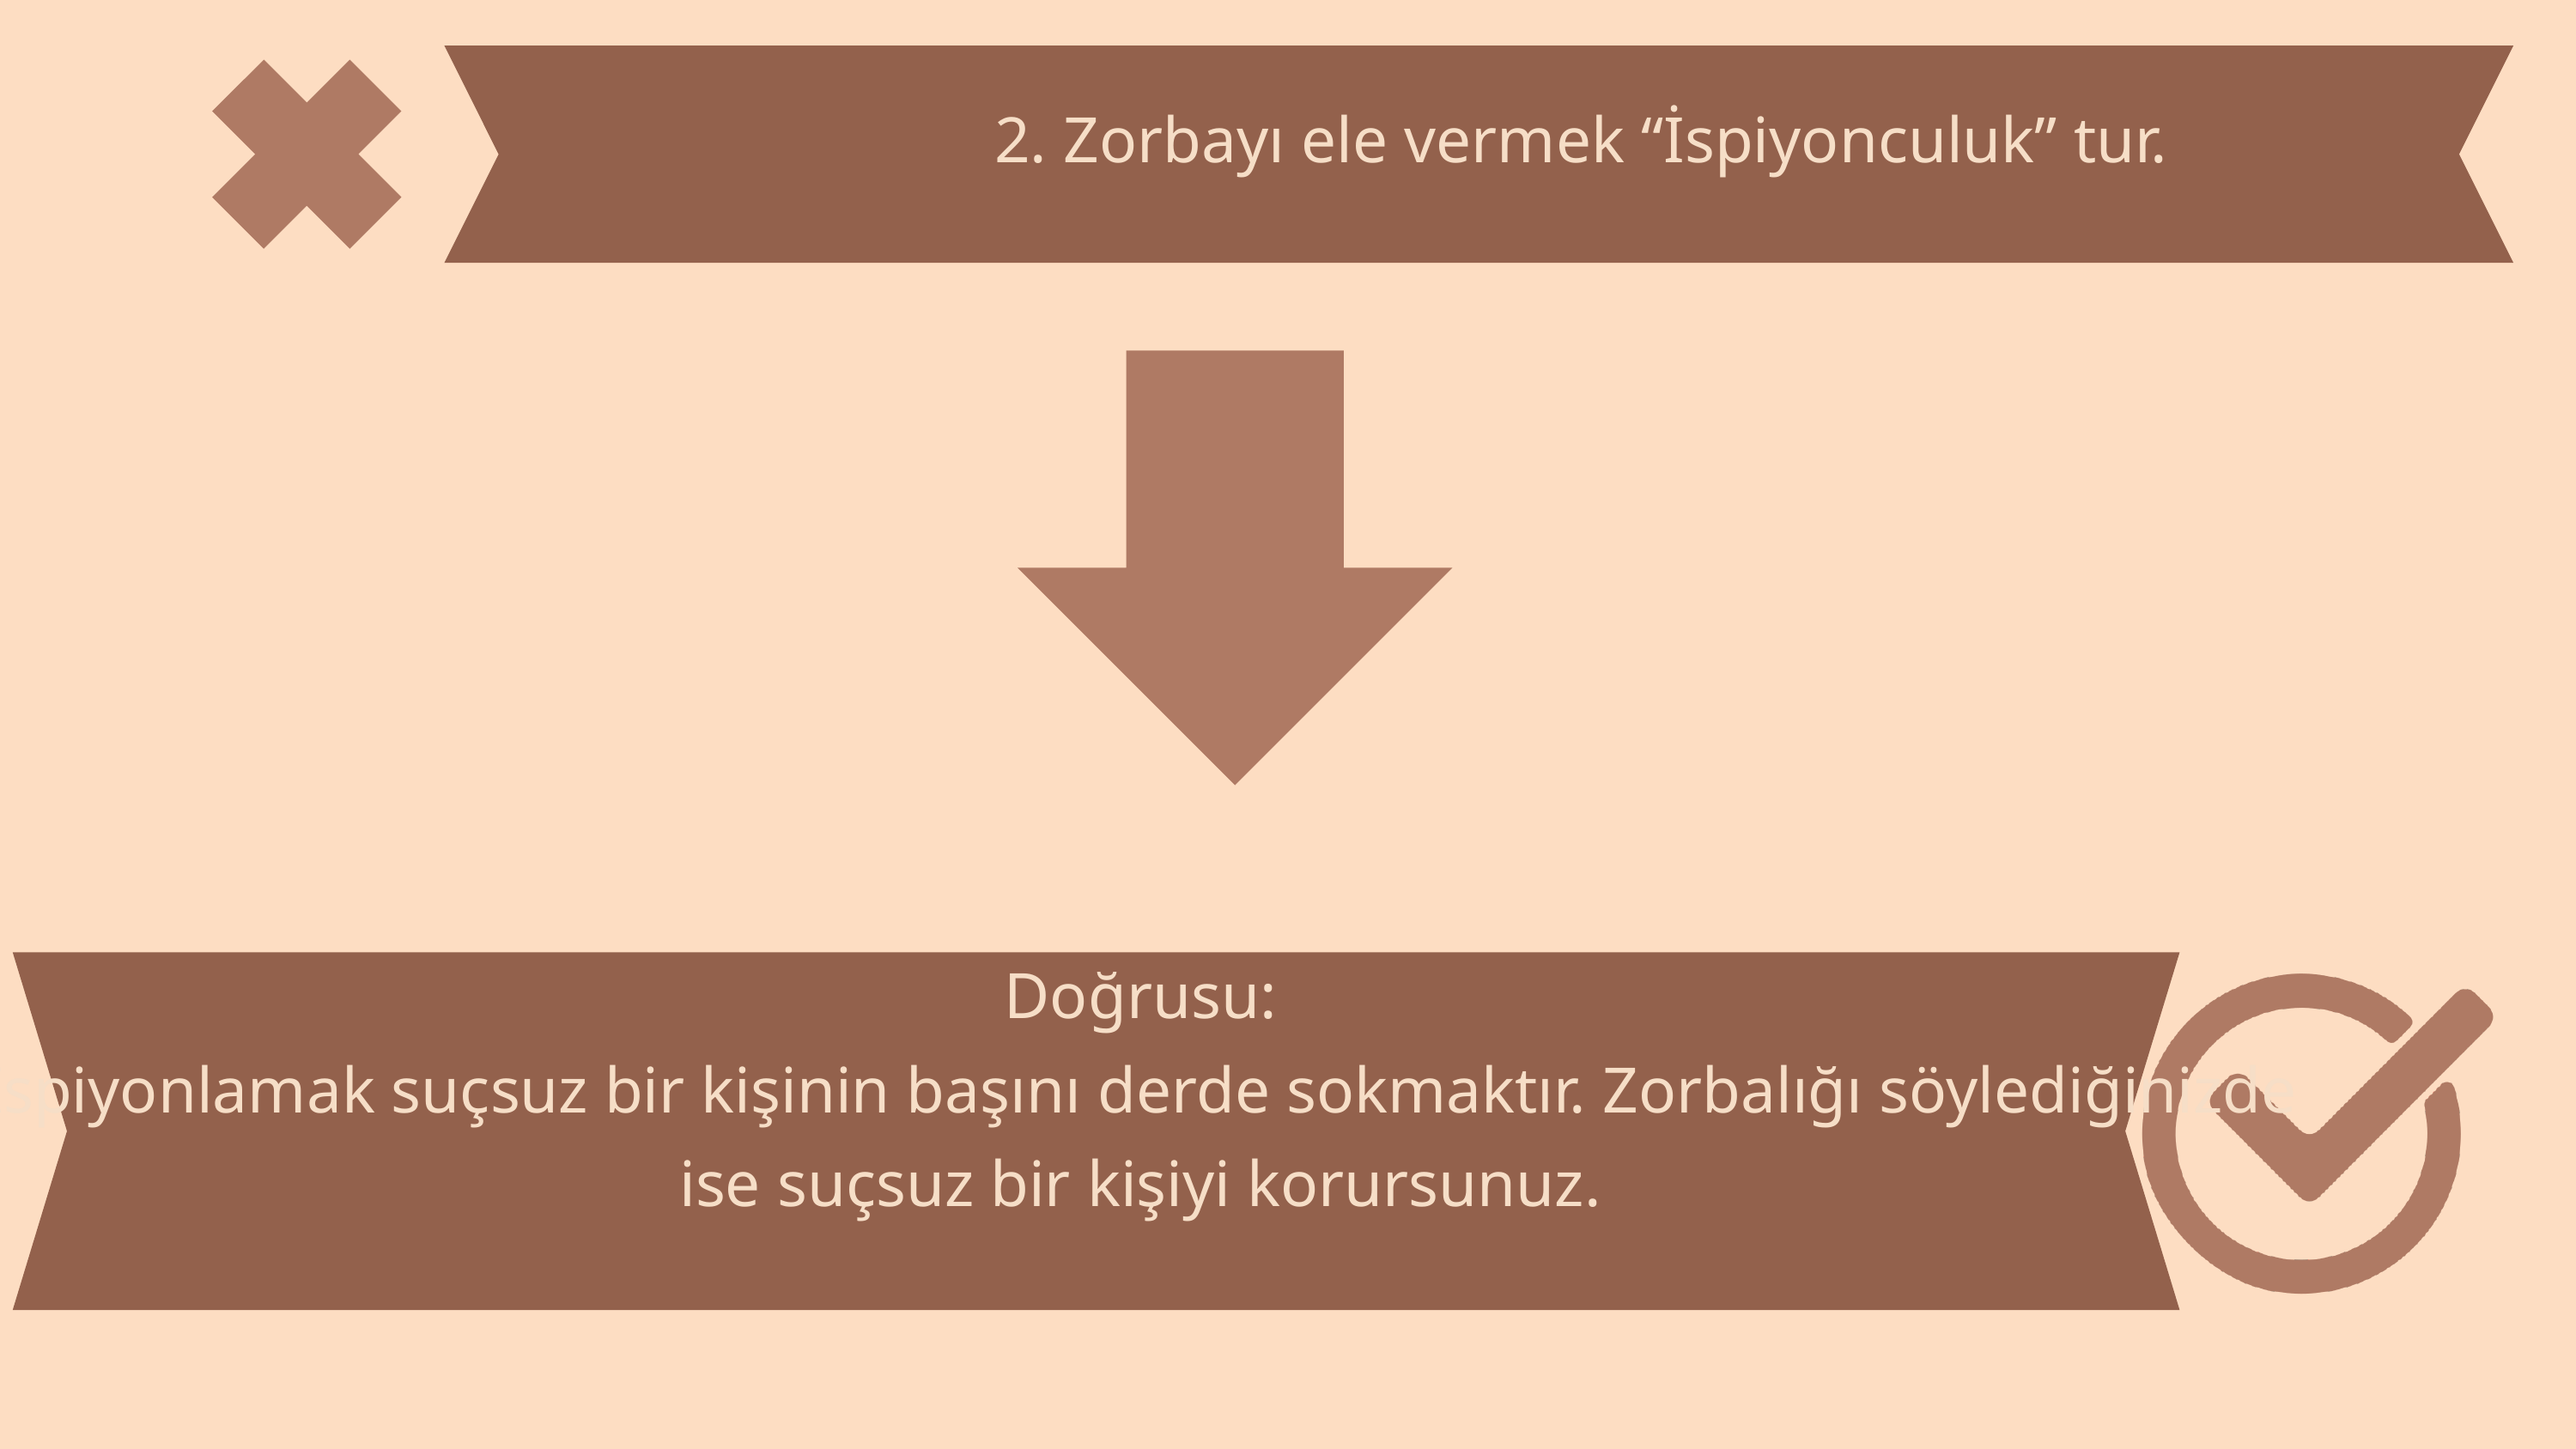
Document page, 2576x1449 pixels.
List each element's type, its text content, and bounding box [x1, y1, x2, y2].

text_box Doğrusu: İspiyonlamak suçsuz bir kişinin başını derde sokmaktır. Zorbalığı söylediğinizde ise suçsuz bir kişiyi korursunuz. [0, 937, 2310, 1313]
text_box [2310, 973, 2494, 1311]
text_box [12, 952, 2180, 1311]
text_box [1017, 350, 1453, 785]
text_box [444, 45, 2514, 264]
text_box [209, 57, 404, 252]
